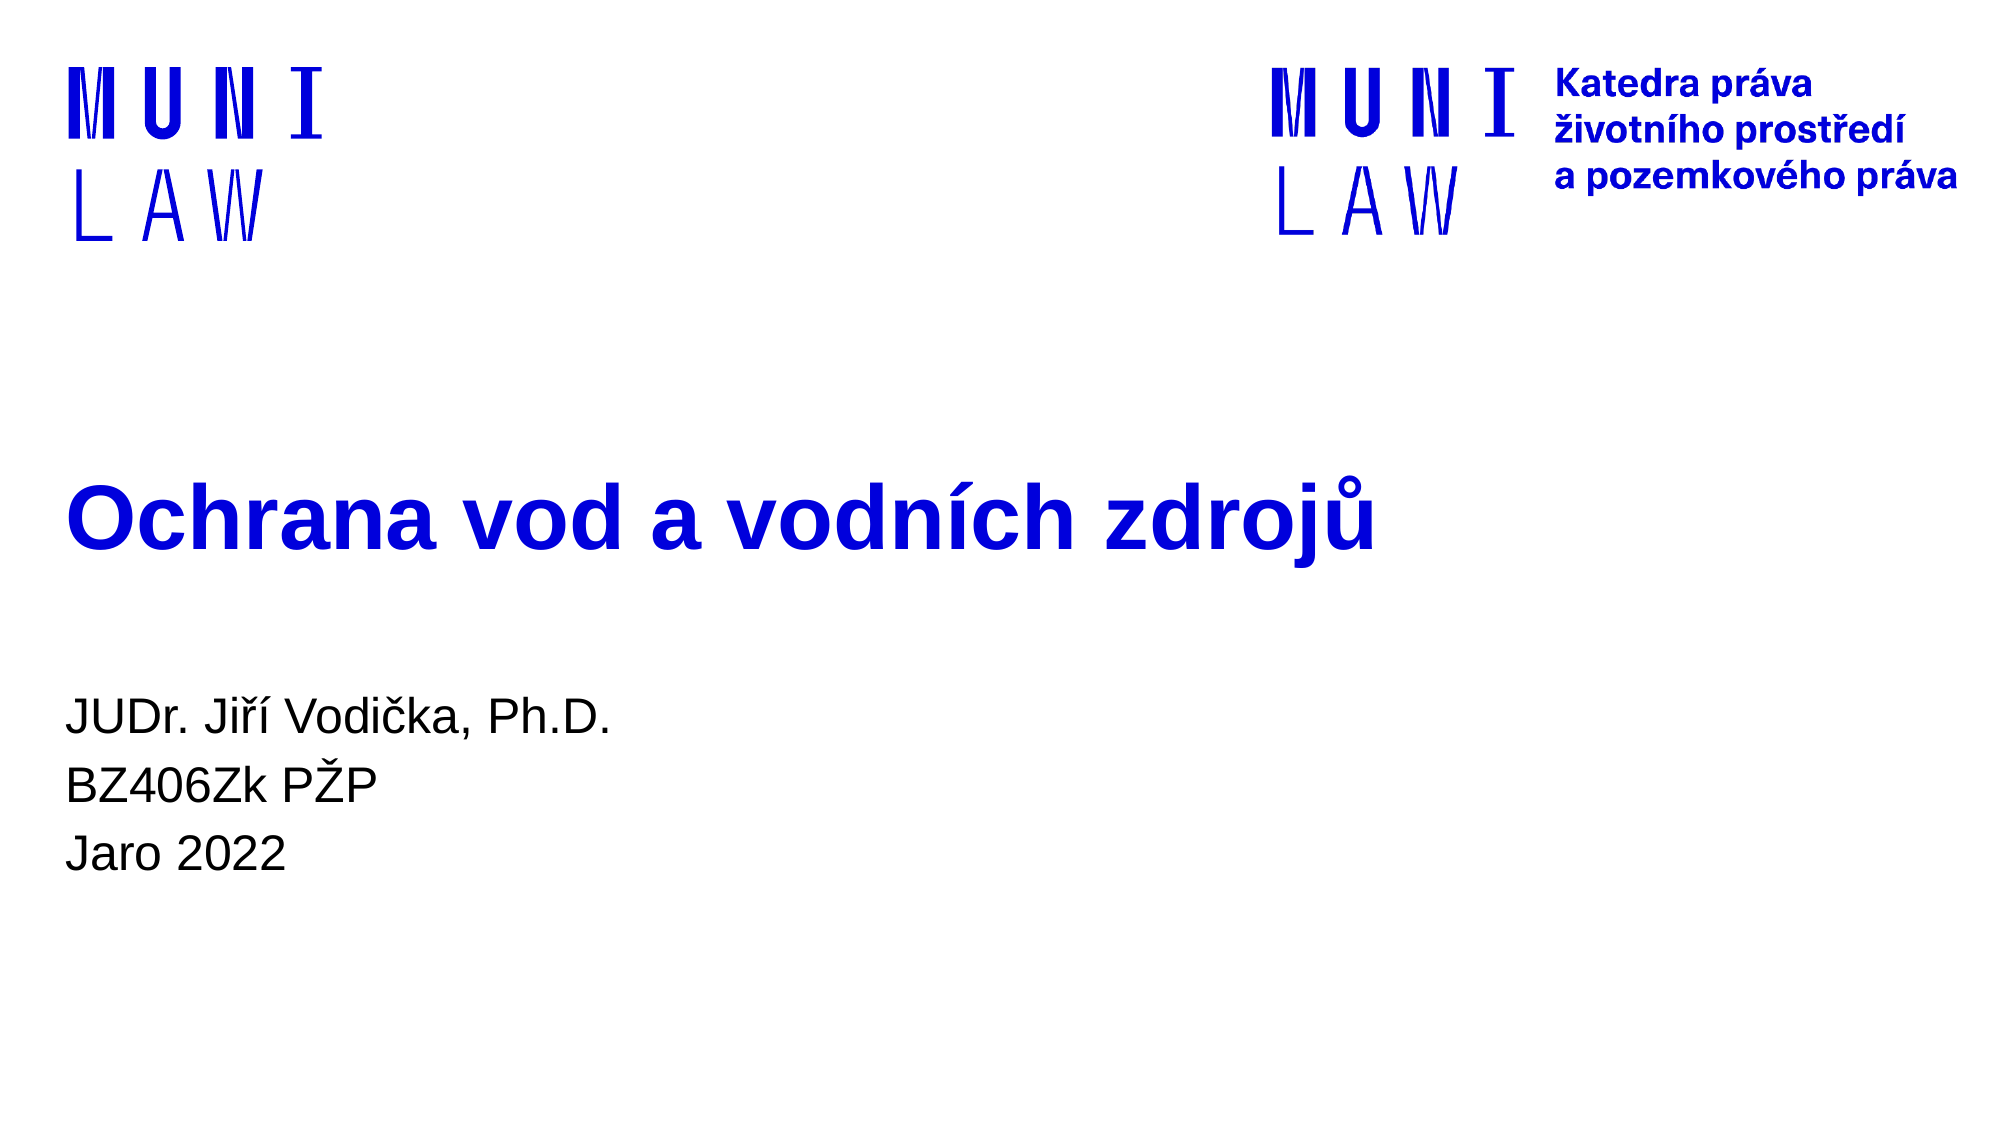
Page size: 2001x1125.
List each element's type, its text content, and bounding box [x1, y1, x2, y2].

subtitle JUDr. Jiří Vodička, Ph.D. BZ406Zk PŽP Jaro 2022 [65, 675, 1930, 790]
picture [1228, 24, 2000, 278]
title Ochrana vod a vodních zdrojů [65, 475, 1930, 668]
